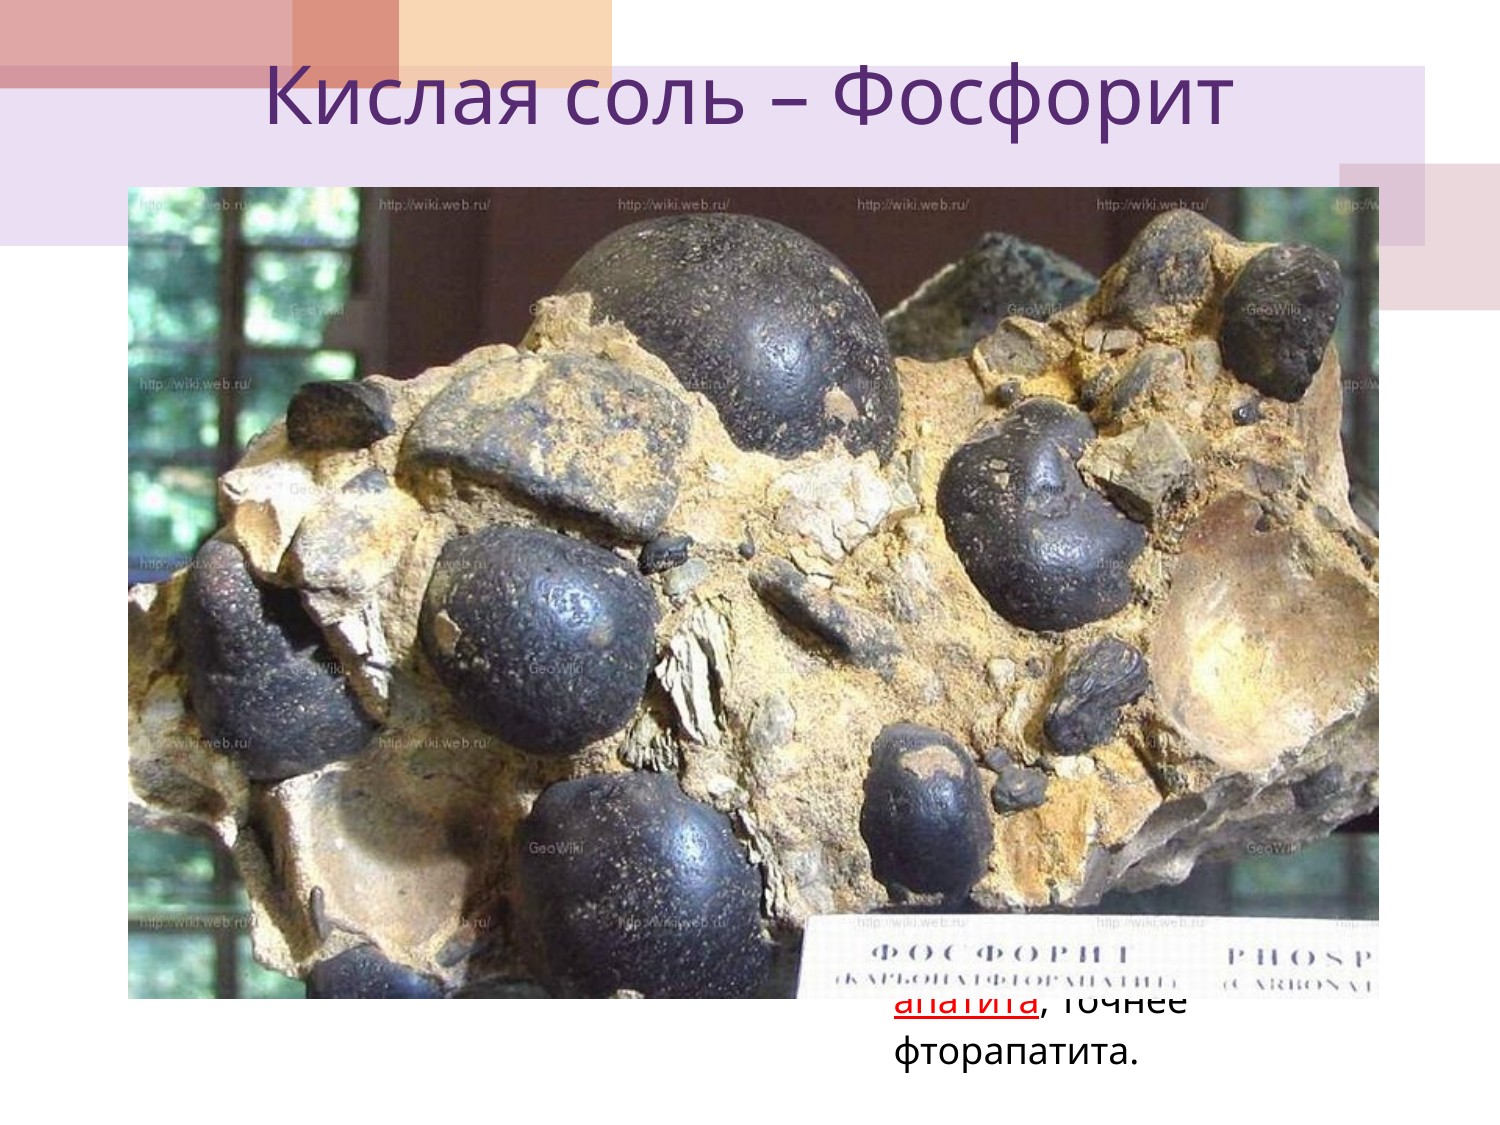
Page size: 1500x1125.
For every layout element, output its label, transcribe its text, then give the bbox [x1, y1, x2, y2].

title Кислая соль – Фосфорит [75, 35, 1425, 247]
text_box Фосфориты - осадочные горные породы, больше чем на 50% сложенные фосфатными минералами. Фосфориты являются важным полезным ископаемым, как сырье для производства минеральных удобрений. Фосфориты сложены кальциевыми фосфатами, относящимися к группе апатита, точнее фторапатита. [878, 339, 1407, 1087]
picture [128, 187, 1380, 999]
